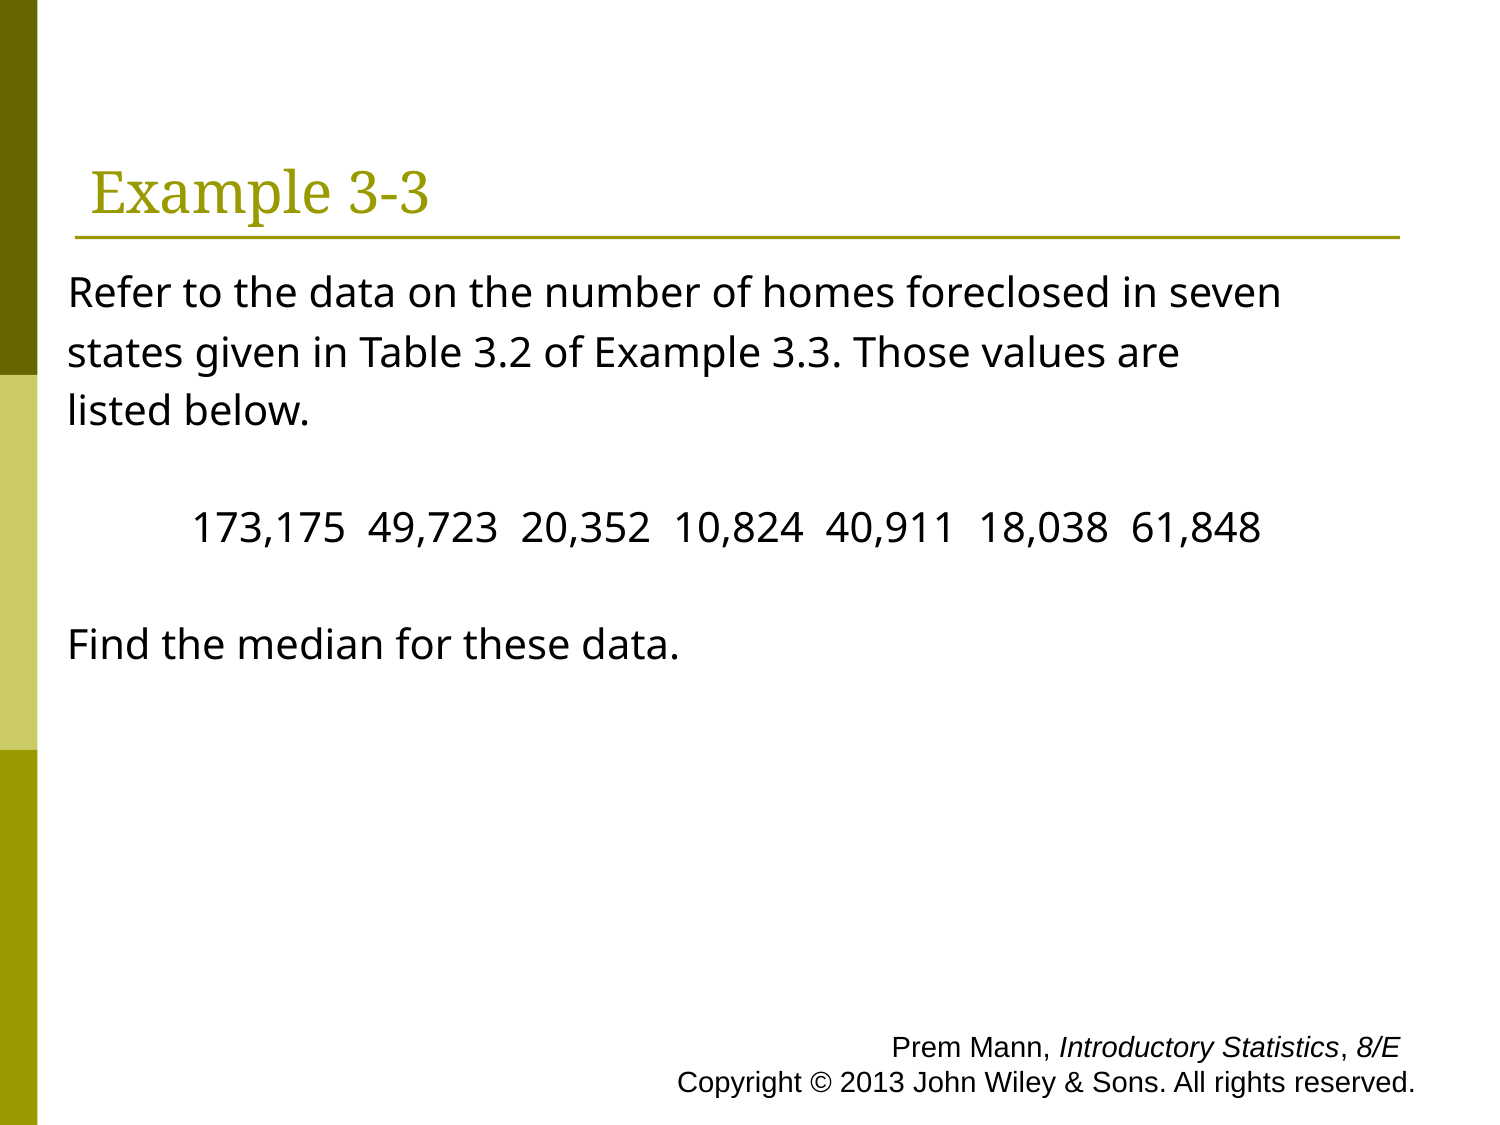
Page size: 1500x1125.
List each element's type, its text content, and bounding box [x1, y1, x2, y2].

title Example 3-3 [75, 45, 1425, 233]
text_box Prem Mann, Introductory Statistics, 8/E Copyright © 2013 John Wiley & Sons. All rights reserved. [662, 1021, 1447, 1106]
list Refer to the data on the number of homes foreclosed in seven states given in Table 3.2 of Example 3.3. Those values are listed below. 173,175 49,723 20,352 10,824 40,911 18,038 61,848 Find the median for these data. [0, 249, 1435, 700]
